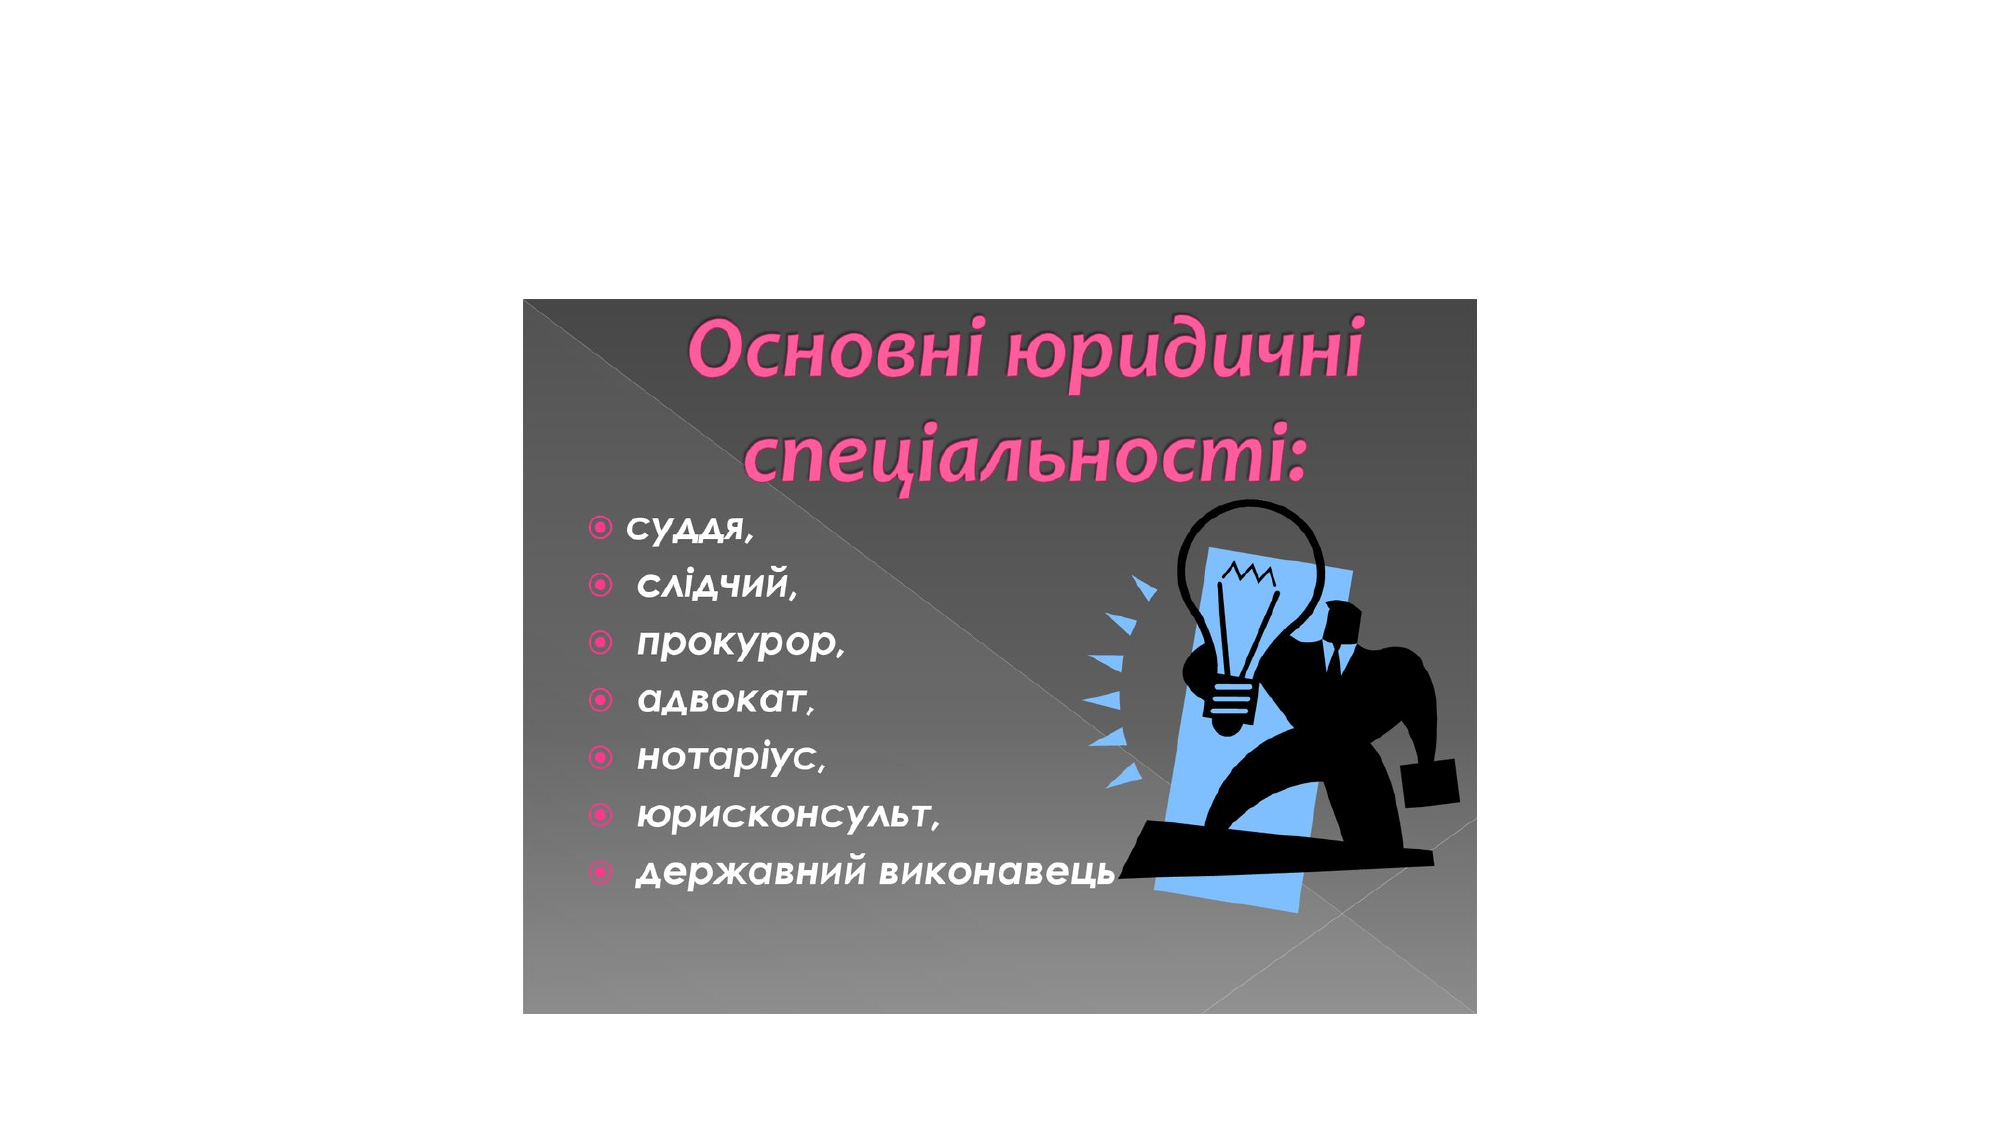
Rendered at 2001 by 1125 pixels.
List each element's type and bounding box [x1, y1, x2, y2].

list [523, 299, 1477, 1014]
